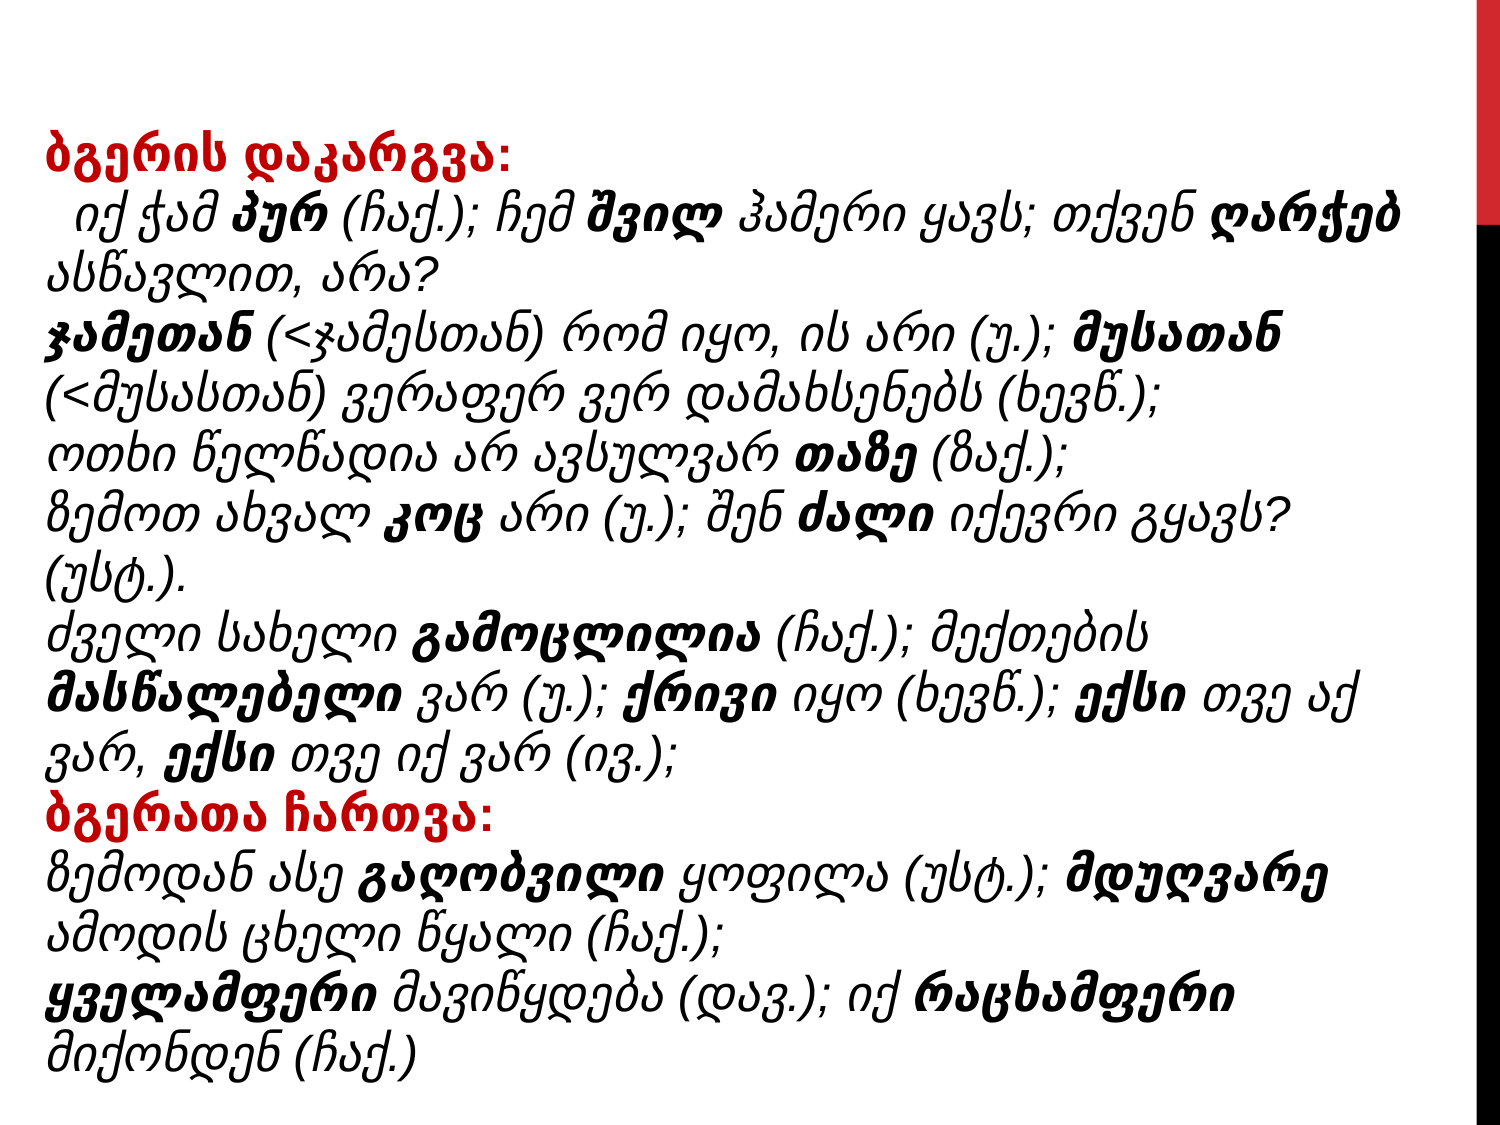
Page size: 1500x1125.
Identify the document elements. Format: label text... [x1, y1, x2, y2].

text_box ბგერის დაკარგვა: იქ ჭამ პურ (ჩაქ.); ჩემ შვილ ჰამერი ყავს; თქვენ ღარჭებ ასწავლით, არა? ჯამეთან (<ჯამესთან) რომ იყო, ის არი (უ.); მუსათან (<მუსასთან) ვერაფერ ვერ დამახსენებს (ხევწ.); ოთხი წელწადია არ ავსულვარ თაზე (ზაქ.); ზემოთ ახვალ კოც არი (უ.); შენ ძალი იქევრი გყავს? (უსტ.). ძველი სახელი გამოცლილია (ჩაქ.); მექთების მასწალებელი ვარ (უ.); ქრივი იყო (ხევწ.); ექსი თვე აქ ვარ, ექსი თვე იქ ვარ (ივ.); ბგერათა ჩართვა: ზემოდან ასე გაღობვილი ყოფილა (უსტ.); მდუღვარე ამოდის ცხელი წყალი (ჩაქ.); ყველამფერი მავიწყდება (დავ.); იქ რაცხამფერი მიქონდენ (ჩაქ.) [29, 113, 1424, 1125]
